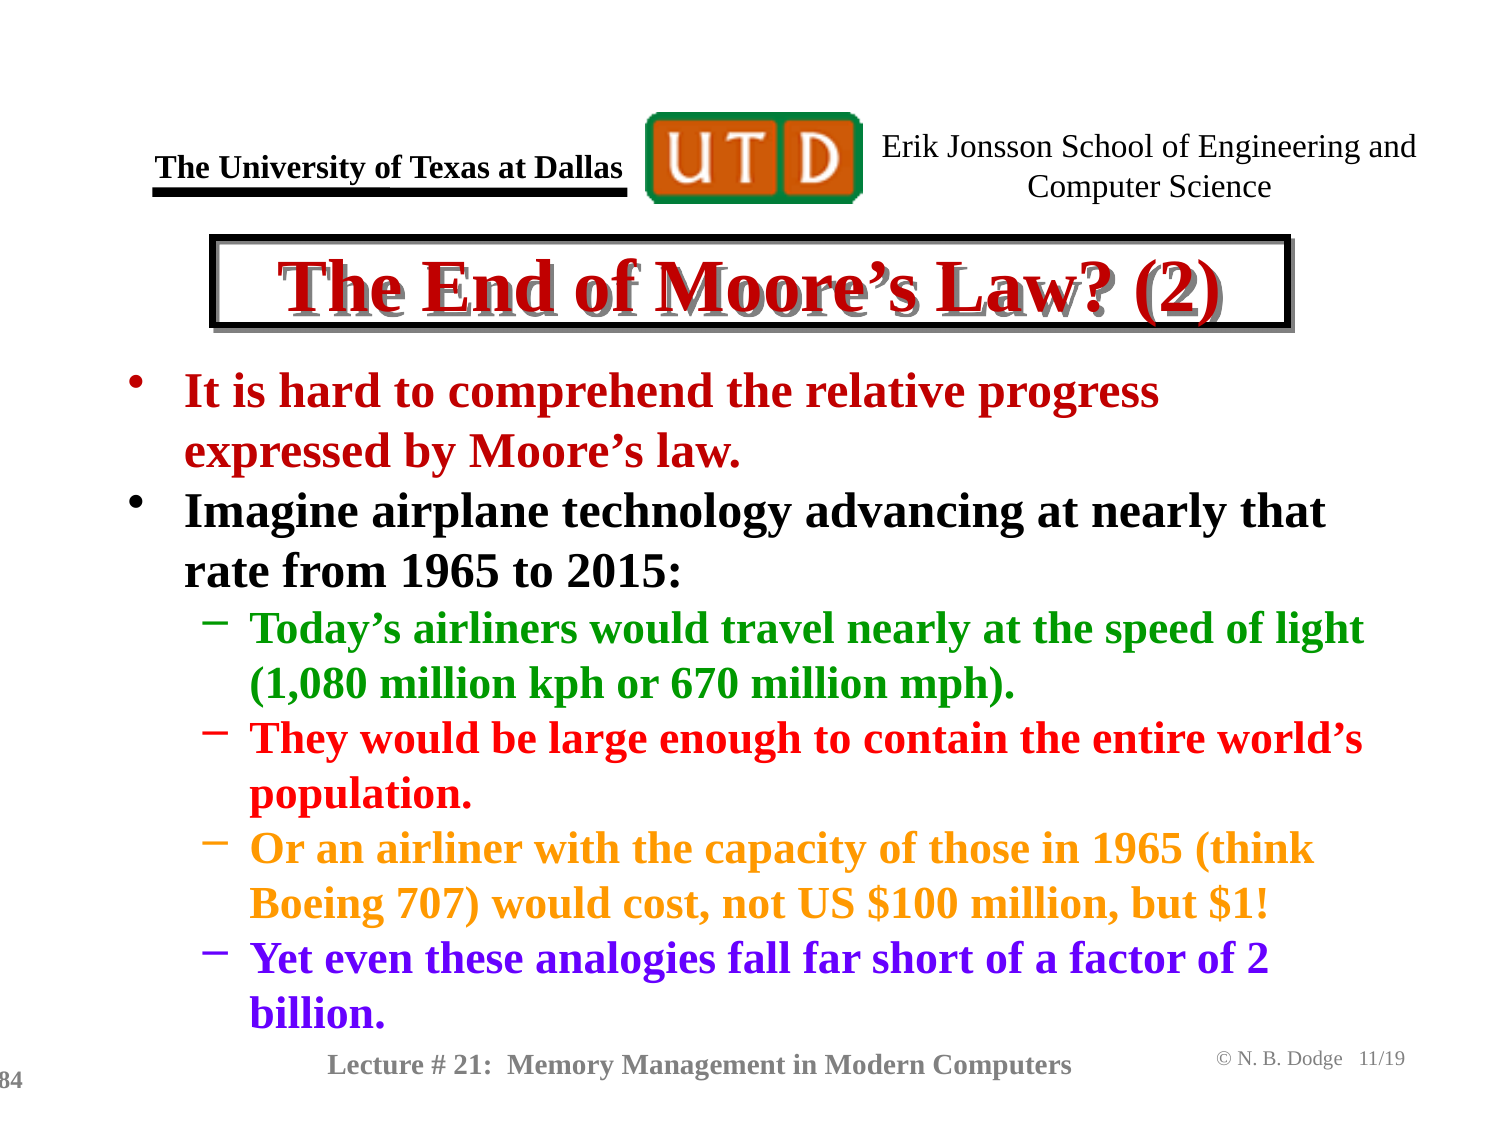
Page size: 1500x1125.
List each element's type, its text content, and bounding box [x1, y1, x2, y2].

footer Lecture # 21: Memory Management in Modern Computers [212, 1037, 1188, 1088]
picture [645, 112, 863, 204]
list It is hard to comprehend the relative progress expressed by Moore’s law. Imagine airplane technology advancing at nearly that rate from 1965 to 2015: Today’s airliners would travel nearly at the speed of light (1,080 million kph or 670 million mph). They would be large enough to contain the entire world’s population. Or an airliner with the capacity of those in 1965 (think Boeing 707) would cost, not US $100 million, but $1! Yet even these analogies fall far short of a factor of 2 billion. [112, 349, 1388, 1051]
title The End of Moore’s Law? (2) [209, 234, 1291, 328]
